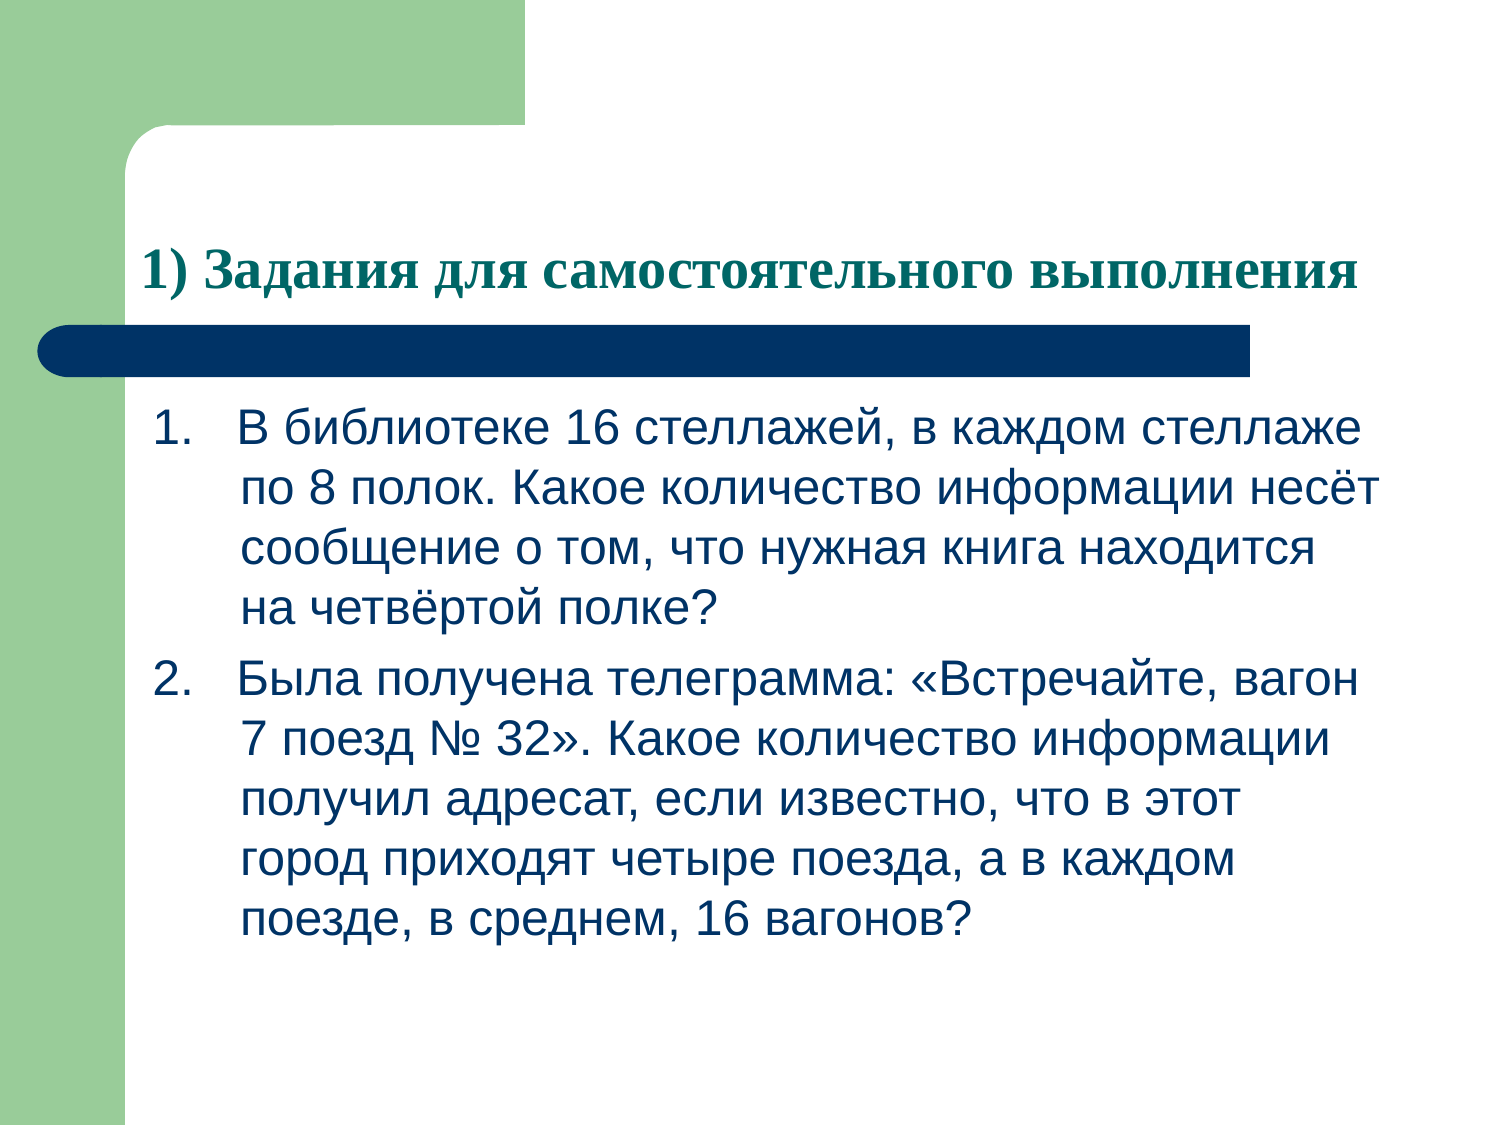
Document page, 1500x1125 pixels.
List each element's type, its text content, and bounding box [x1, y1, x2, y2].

list 1. В библиотеке 16 стеллажей, в каждом стеллаже по 8 полок. Какое количество информации несёт сообщение о том, что нужная книга находится на четвёртой полке? 2. Была получена телеграмма: «Встречайте, вагон 7 поезд № 32». Какое количество информации получил адресат, если известно, что в этот город приходят четыре поезда, а в каждом поезде, в среднем, 16 вагонов? [137, 387, 1400, 999]
title 1) Задания для самостоятельного выполнения [125, 125, 1425, 313]
